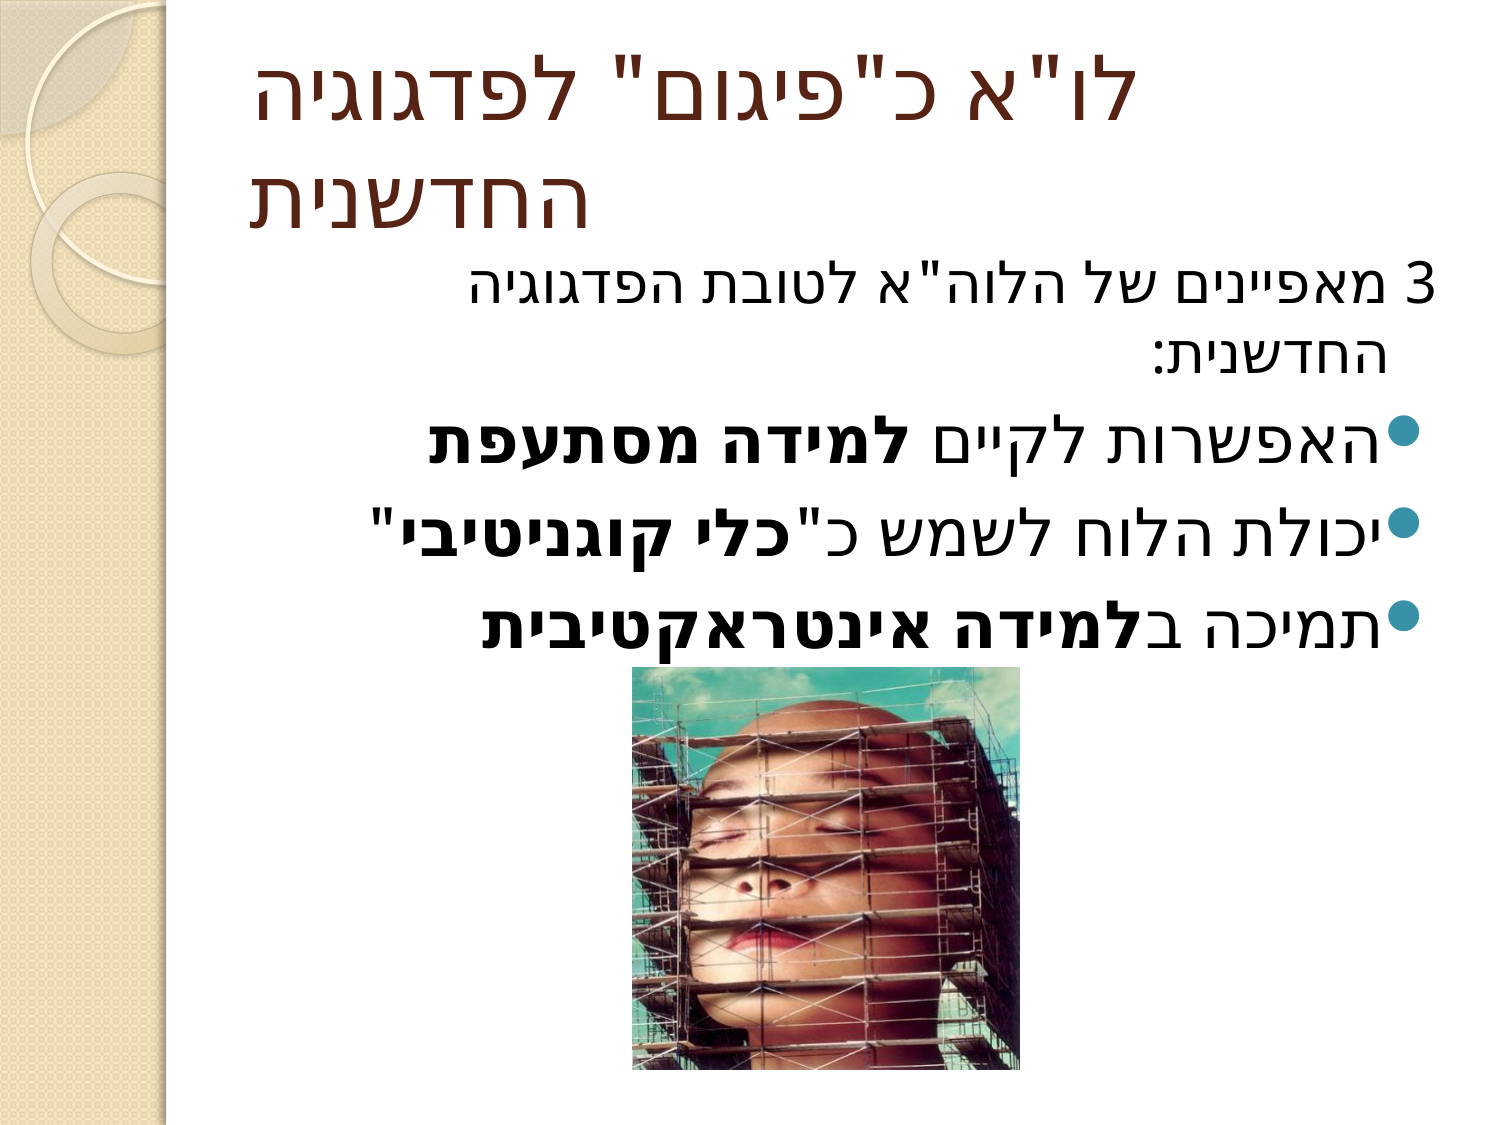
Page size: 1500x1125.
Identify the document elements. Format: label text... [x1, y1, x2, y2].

picture [632, 667, 1020, 1070]
title לו"א כ"פיגום" לפדגוגיה החדשנית [235, 45, 1466, 233]
list 3 מאפיינים של הלוה"א לטובת הפדגוגיה החדשנית: האפשרות לקיים למידה מסתעפת יכולת הלוח לשמש כ"כלי קוגניטיבי" תמיכה בלמידה אינטראקטיבית [235, 237, 1466, 1025]
